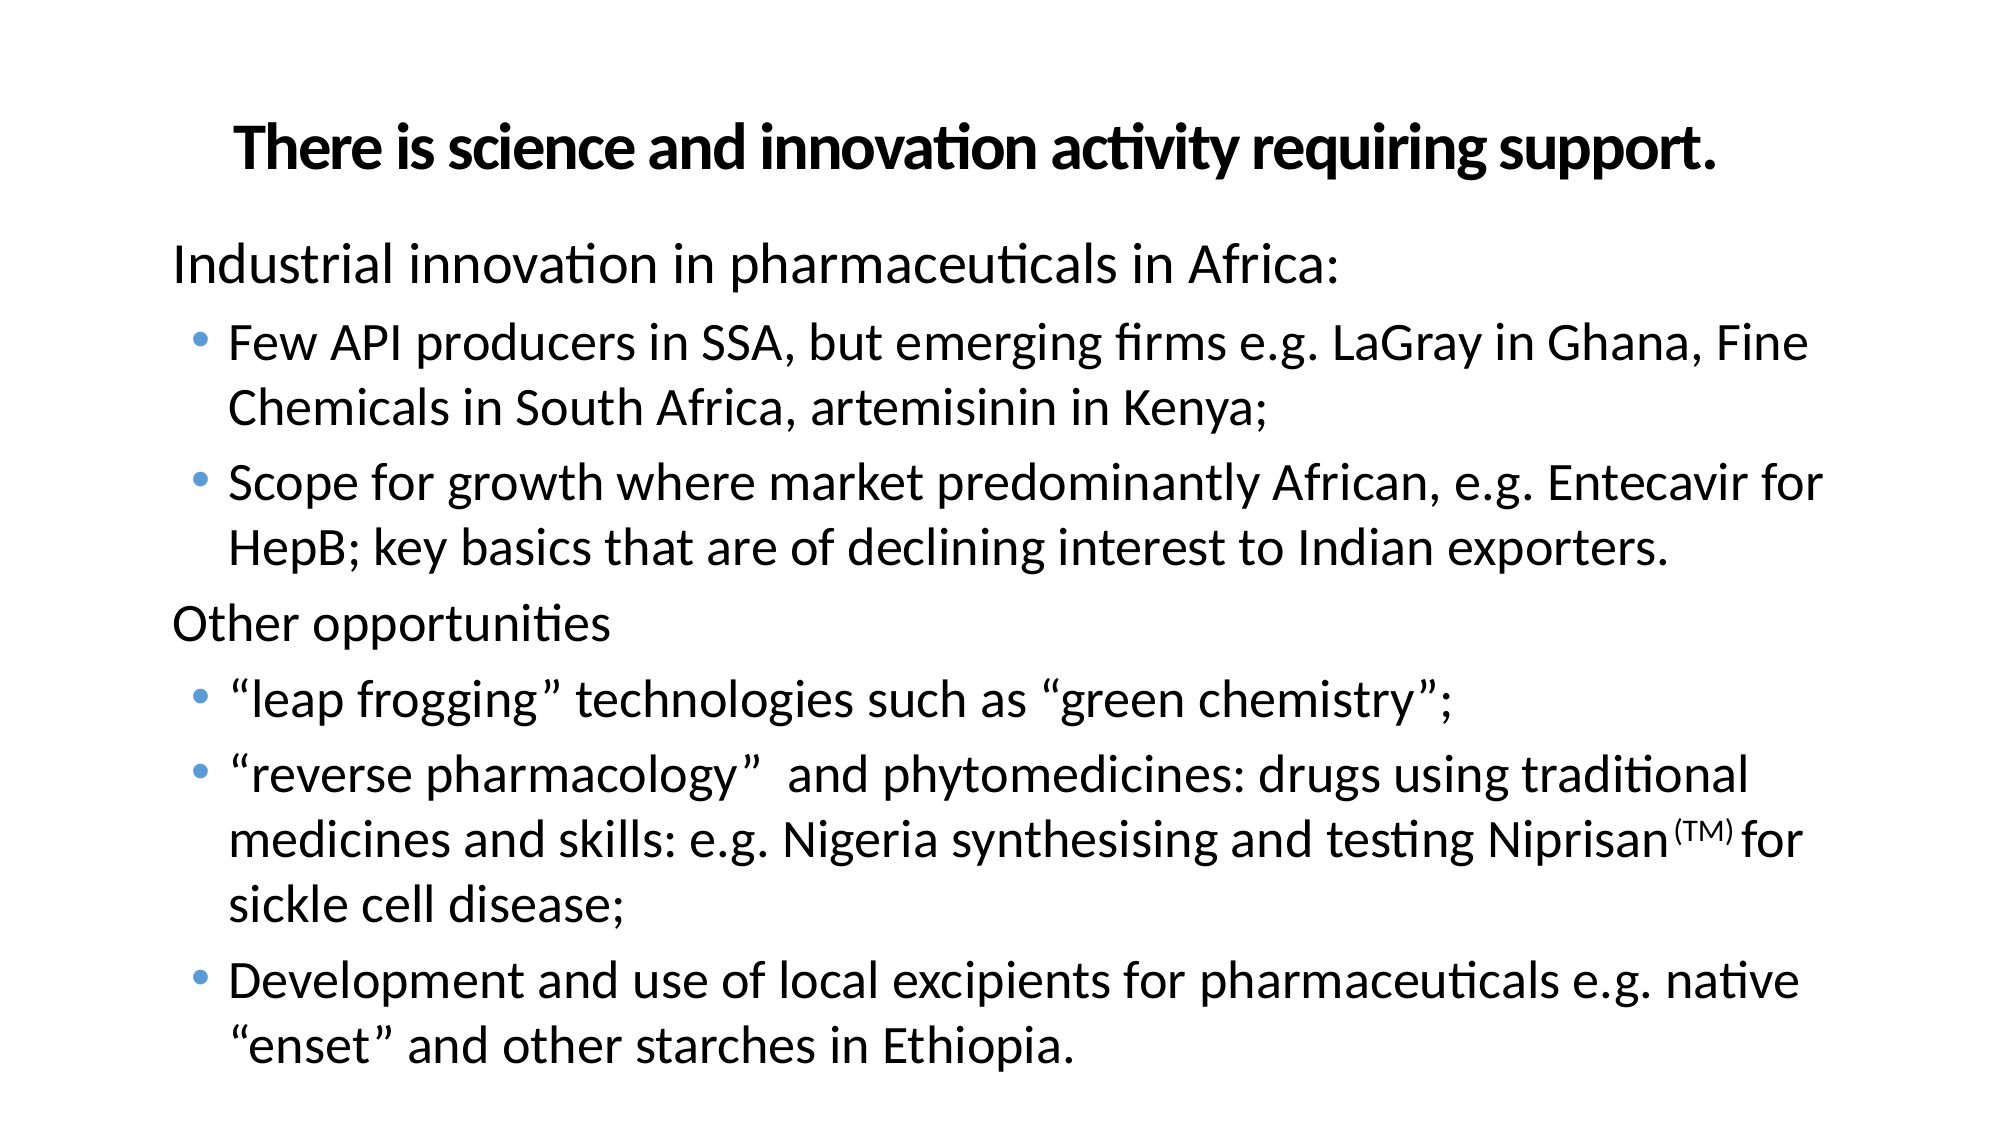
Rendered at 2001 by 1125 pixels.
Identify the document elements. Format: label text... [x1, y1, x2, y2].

text_box There is science and innovation activity requiring support. [157, 68, 1809, 217]
text_box Industrial innovation in pharmaceuticals in Africa: Few API producers in SSA, but emerging firms e.g. LaGray in Ghana, Fine Chemicals in South Africa, artemisinin in Kenya; Scope for growth where market predominantly African, e.g. Entecavir for HepB; key basics that are of declining interest to Indian exporters. Other opportunities “leap frogging” technologies such as “green chemistry”; “reverse pharmacology” and phytomedicines: drugs using traditional medicines and skills: e.g. Nigeria synthesising and testing Niprisan(TM) for sickle cell disease; Development and use of local excipients for pharmaceuticals e.g. native “enset” and other starches in Ethiopia. [157, 217, 1887, 1080]
